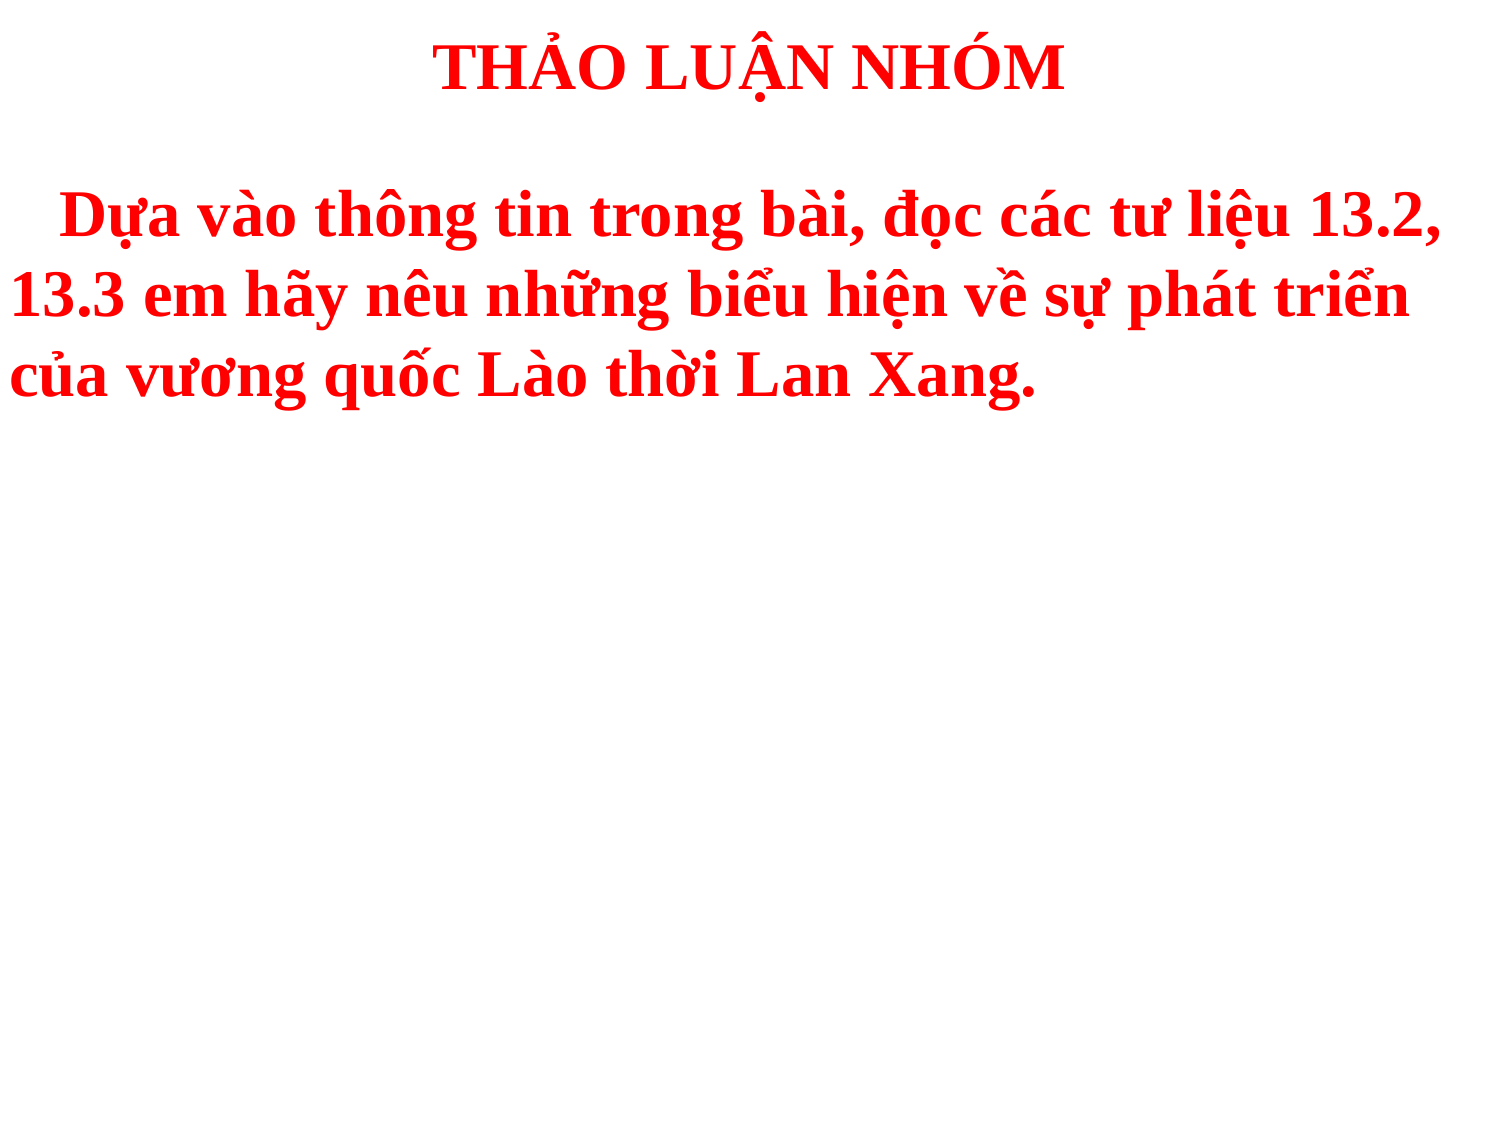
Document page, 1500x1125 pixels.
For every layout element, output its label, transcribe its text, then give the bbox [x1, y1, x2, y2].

title THẢO LUẬN NHÓM [0, 12, 1499, 113]
list Dựa vào thông tin trong bài, đọc các tư liệu 13.2, 13.3 em hãy nêu những biểu hiện về sự phát triển của vương quốc Lào thời Lan Xang. [0, 162, 1500, 988]
